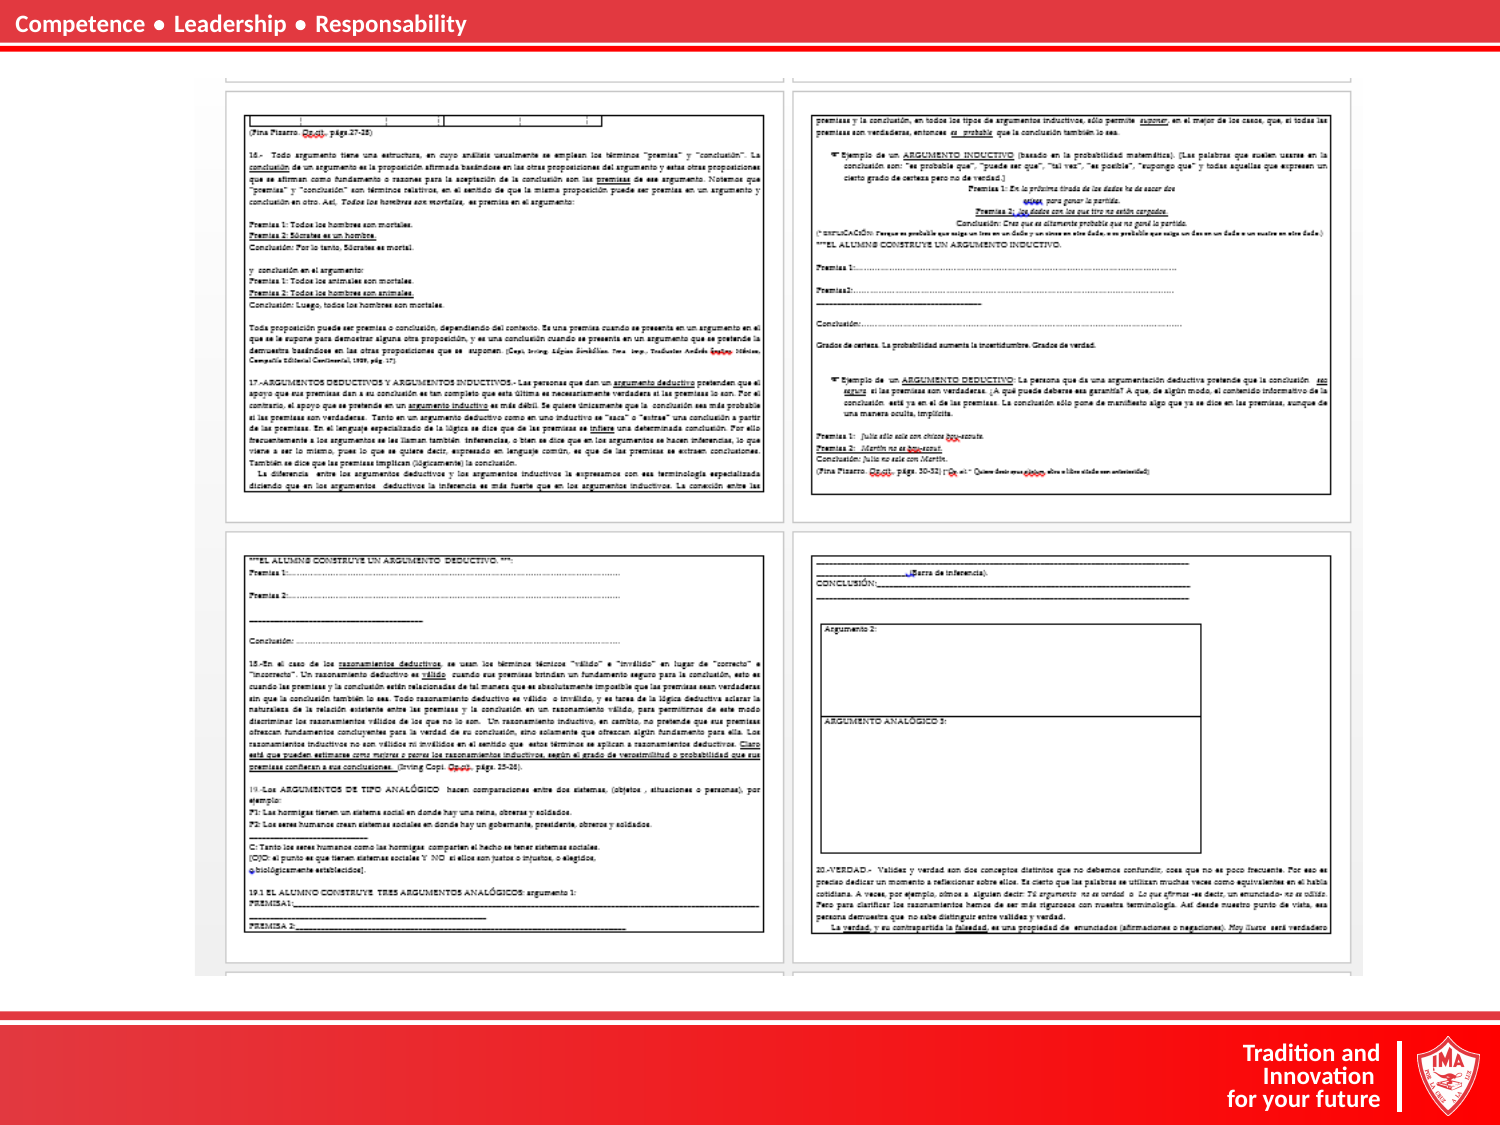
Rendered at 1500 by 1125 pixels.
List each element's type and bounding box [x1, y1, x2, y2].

picture [1417, 1036, 1480, 1116]
picture [194, 77, 1364, 976]
